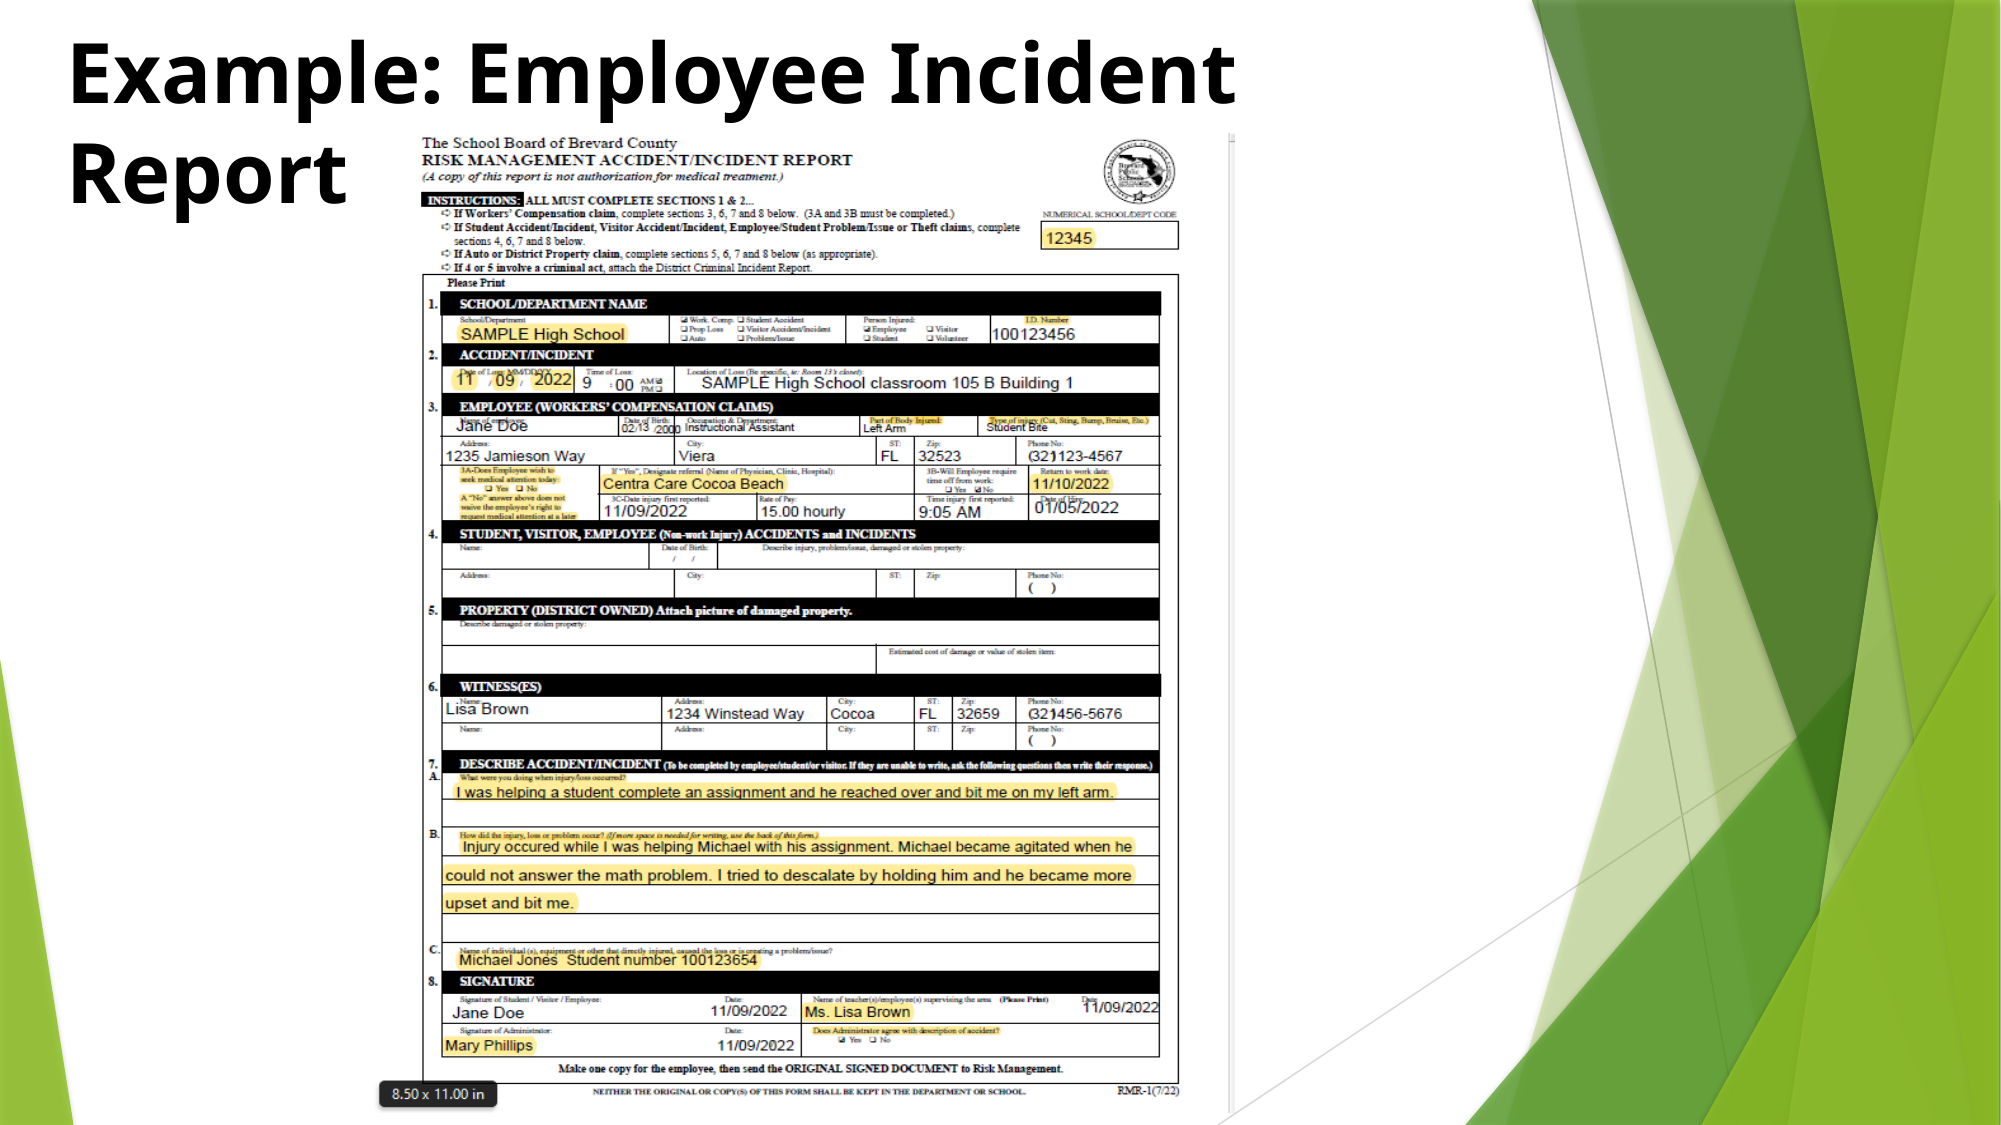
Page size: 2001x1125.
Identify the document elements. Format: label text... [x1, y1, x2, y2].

text_box Example: Employee Incident Report [51, 12, 1514, 228]
picture [373, 132, 1236, 1113]
